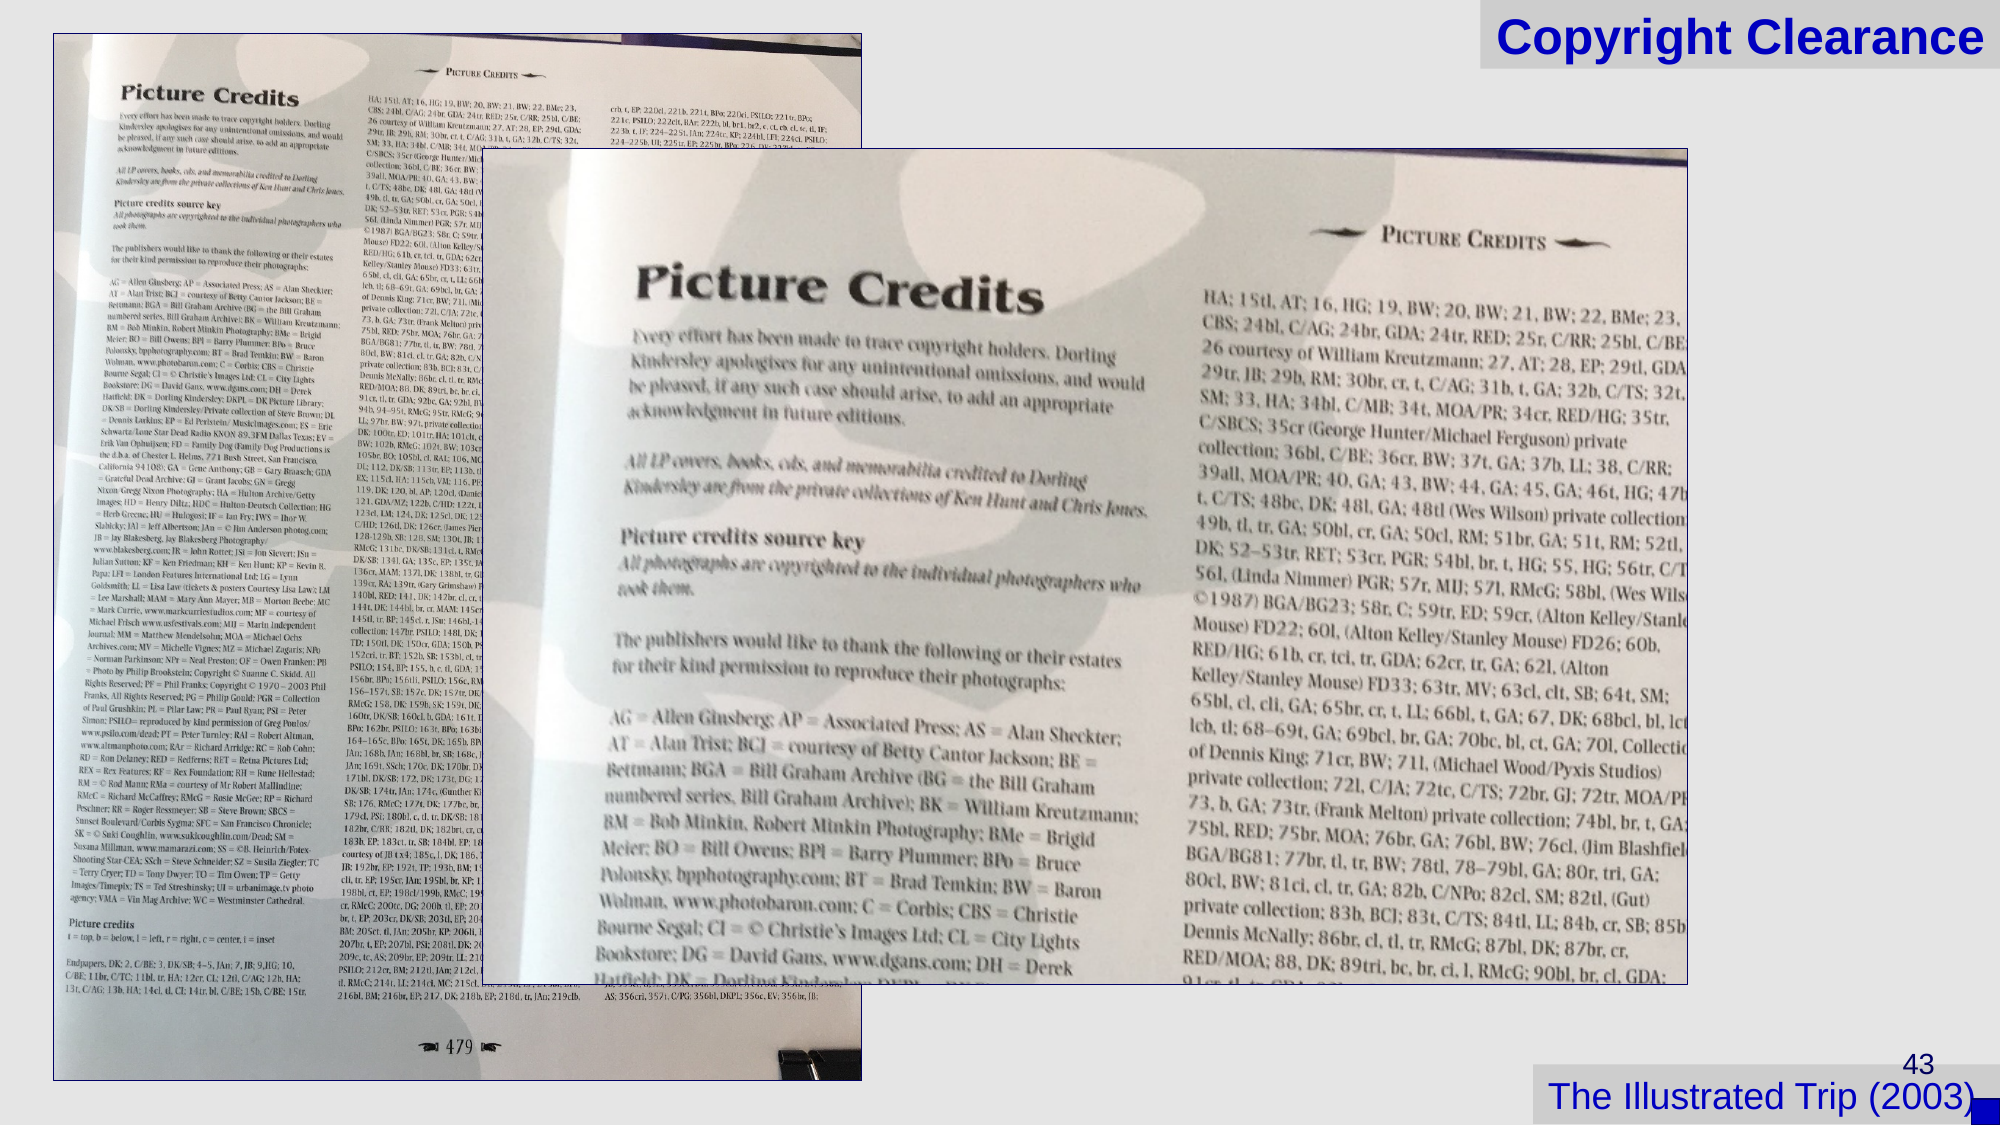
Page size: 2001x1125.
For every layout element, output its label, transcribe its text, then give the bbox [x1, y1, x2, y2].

picture [54, 33, 1687, 1081]
text_box The Illustrated Trip (2003) [1533, 1064, 2000, 1125]
text_box [1971, 1099, 2000, 1125]
title Copyright Clearance [1480, 0, 2000, 69]
slide_number 43 [1533, 1024, 1951, 1064]
